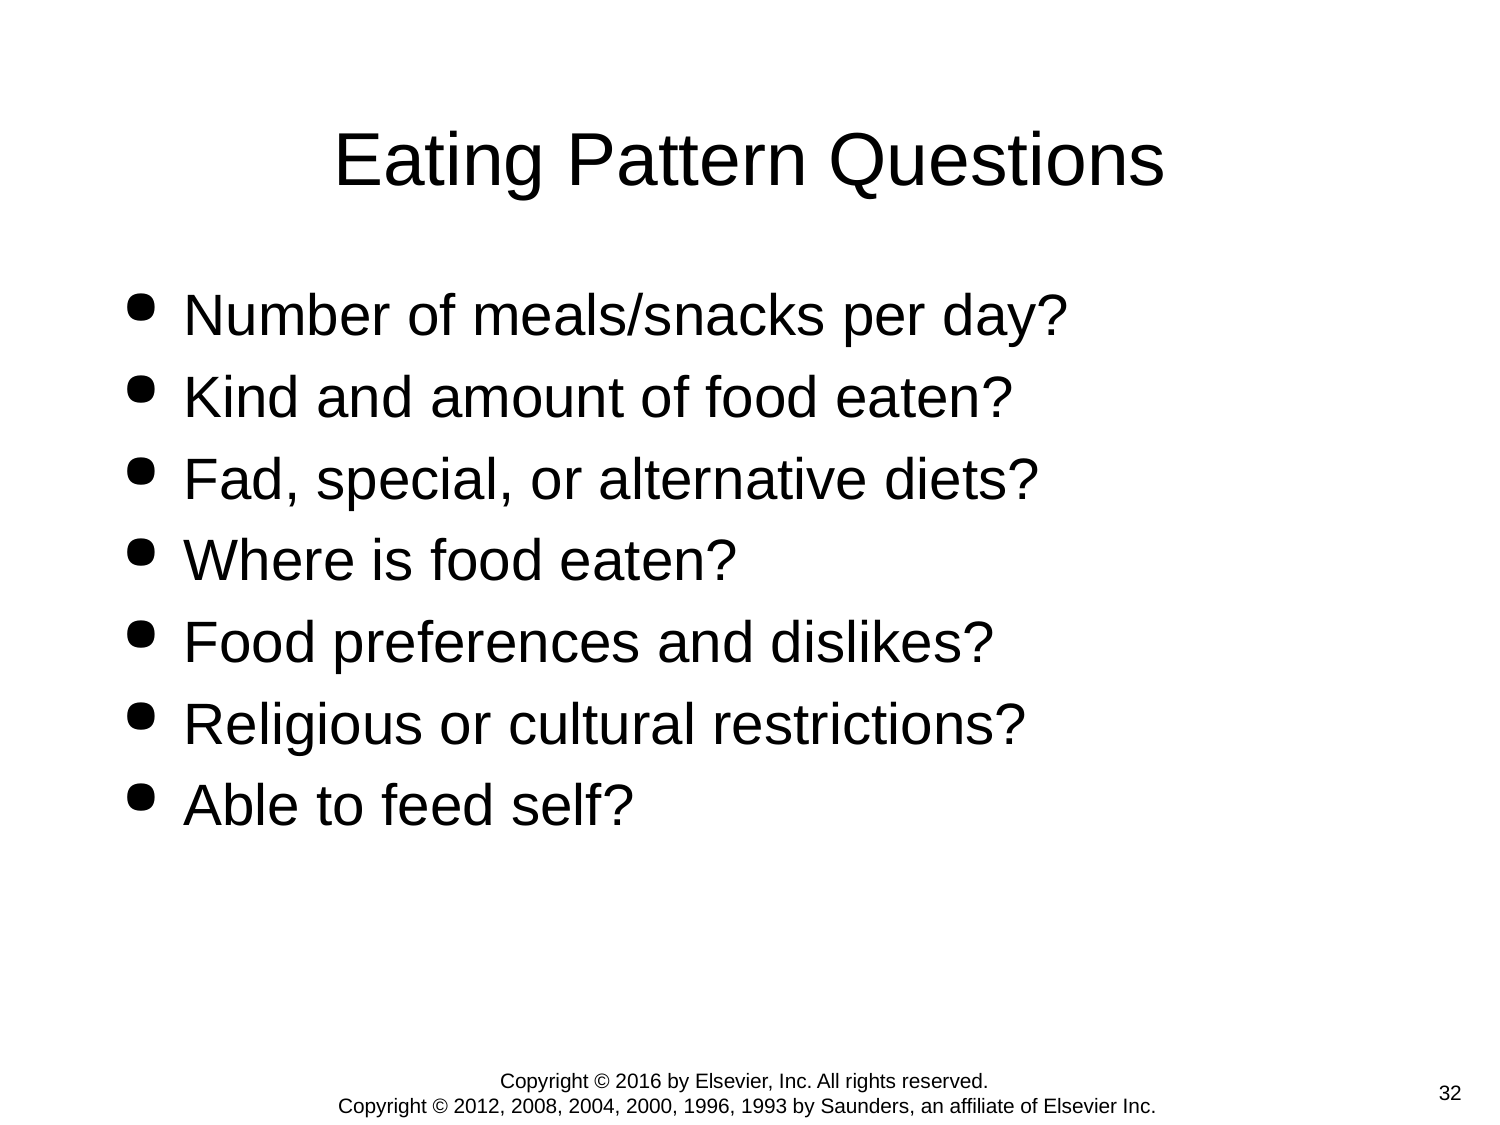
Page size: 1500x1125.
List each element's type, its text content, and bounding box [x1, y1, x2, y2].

title Eating Pattern Questions [112, 55, 1388, 256]
footer Copyright © 2016 by Elsevier, Inc. All rights reserved. Copyright © 2012, 2008, 2004, 2000, 1996, 1993 by Saunders, an affiliate of Elsevier Inc. [162, 1059, 1338, 1123]
slide_number 32 [1400, 1060, 1495, 1123]
list Number of meals/snacks per day? Kind and amount of food eaten? Fad, special, or alternative diets? Where is food eaten? Food preferences and dislikes? Religious or cultural restrictions? Able to feed self? [112, 269, 1388, 1001]
